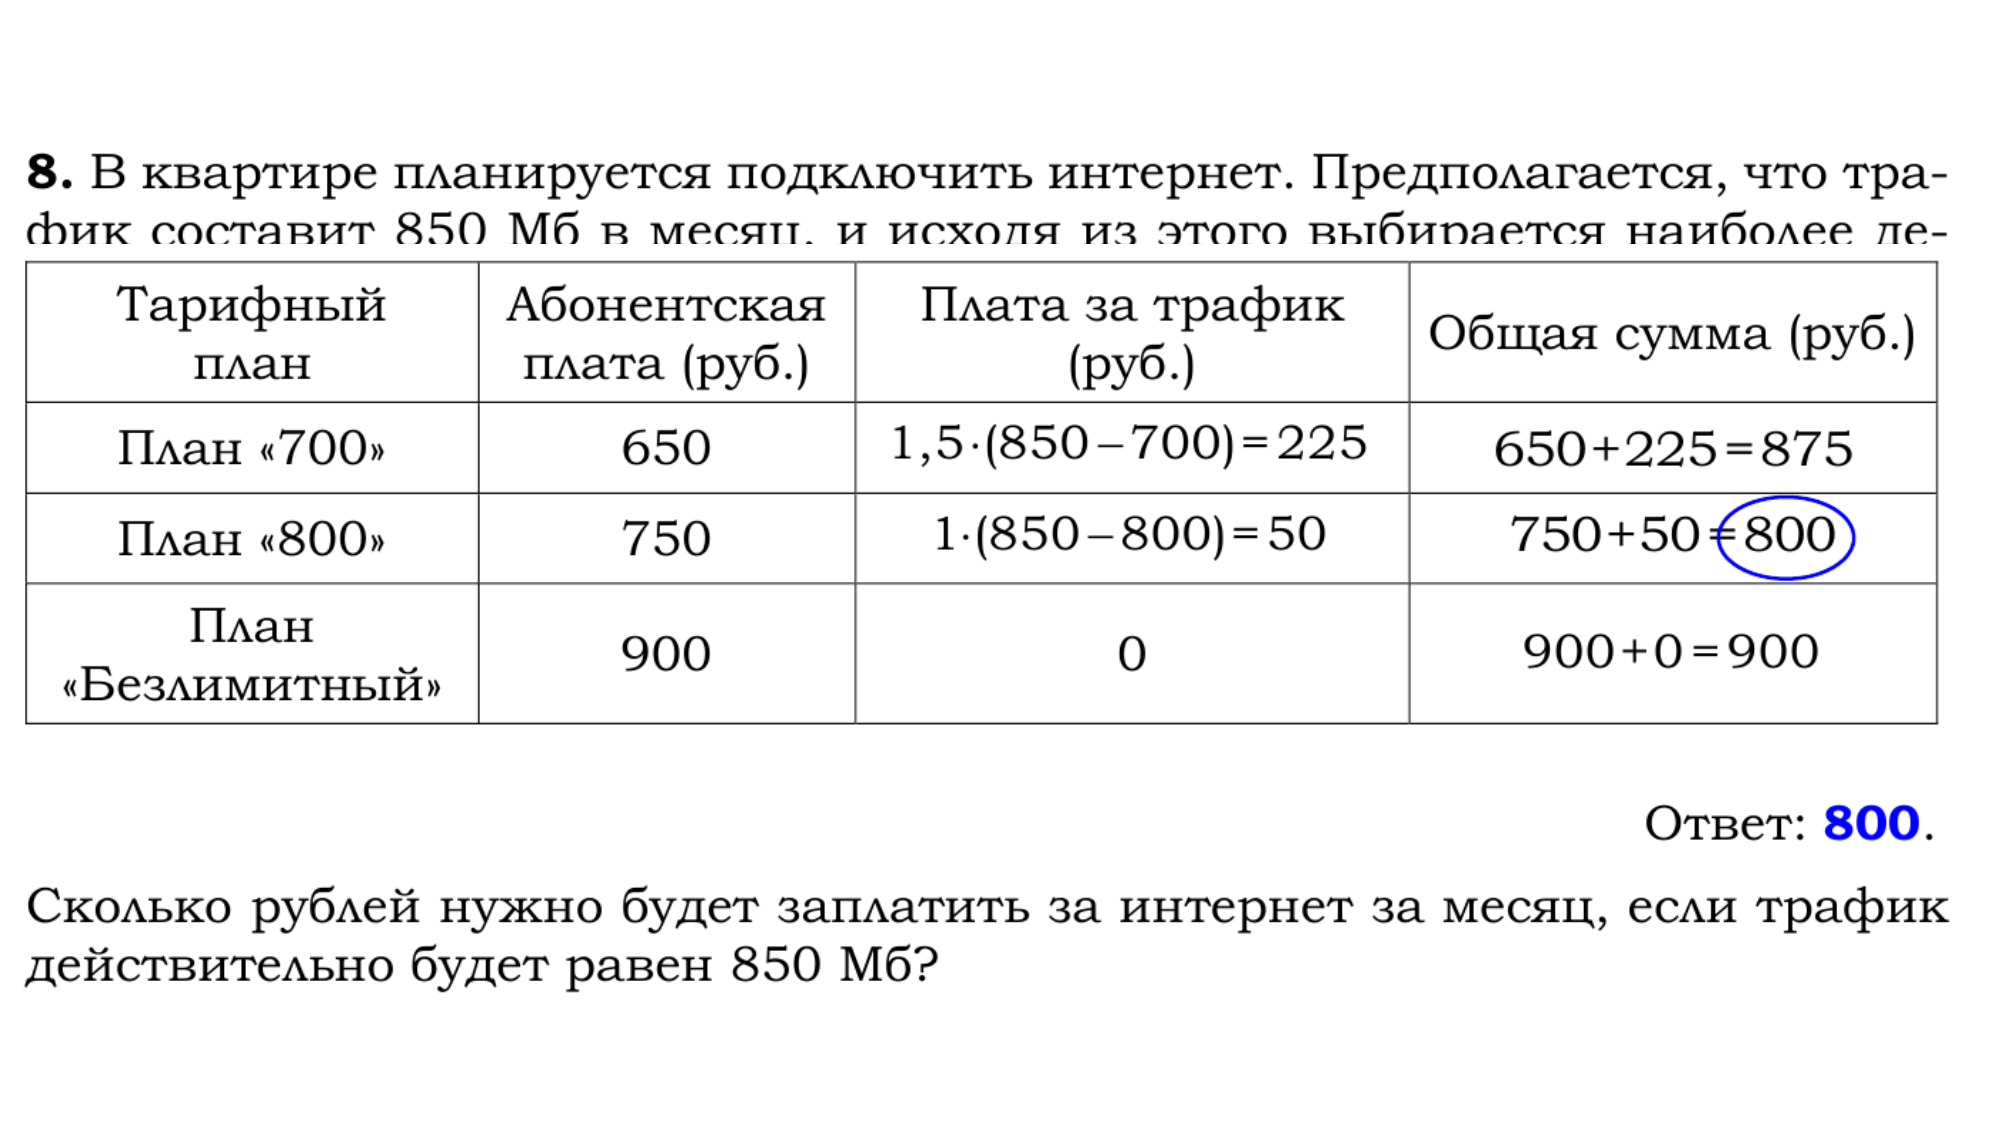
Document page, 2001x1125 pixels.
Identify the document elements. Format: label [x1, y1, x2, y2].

picture [0, 124, 2000, 1001]
